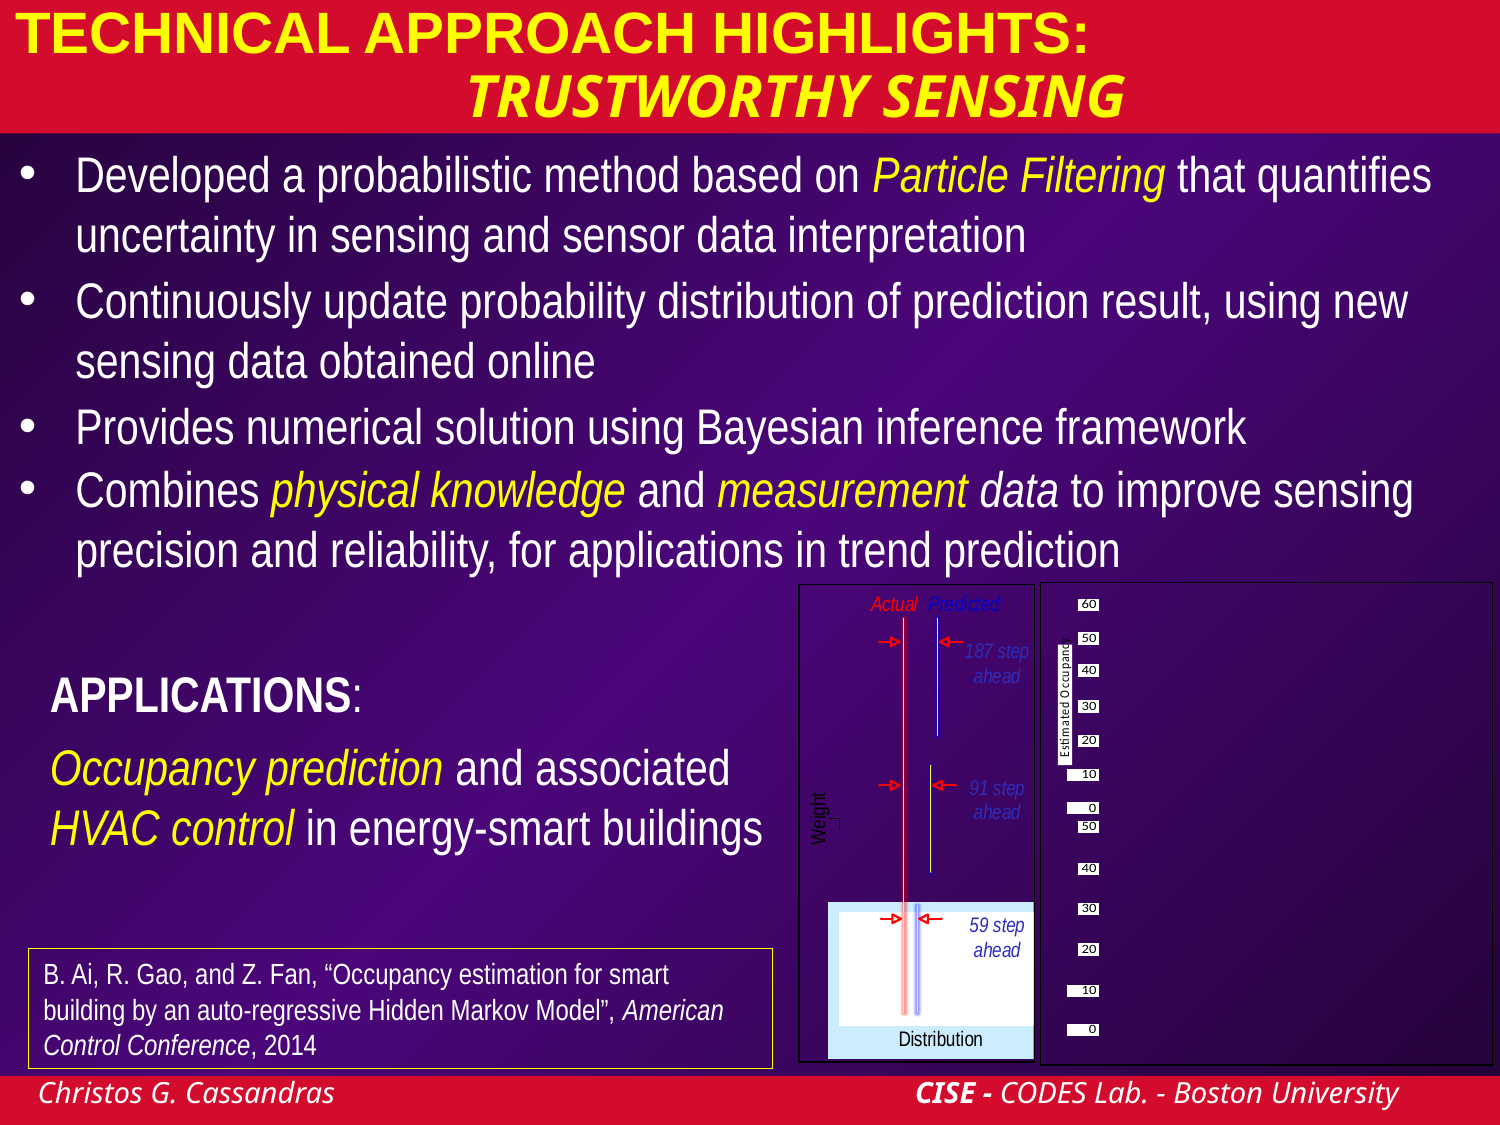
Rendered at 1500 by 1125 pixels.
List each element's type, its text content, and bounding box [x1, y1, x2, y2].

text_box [34, 583, 1493, 1065]
text_box Christos G. Cassandras CISE - CODES Lab. - Boston University [0, 1075, 1500, 1125]
text_box TECHNICAL APPROACH HIGHLIGHTS: TRUSTWORTHY SENSING [0, 0, 1500, 134]
text_box Developed a probabilistic method based on Particle Filtering that quantifies uncertainty in sensing and sensor data interpretation Continuously update probability distribution of prediction result, using new sensing data obtained online Provides numerical solution using Bayesian inference framework Combines physical knowledge and measurement data to improve sensing precision and reliability, for applications in trend prediction [3, 134, 1492, 990]
